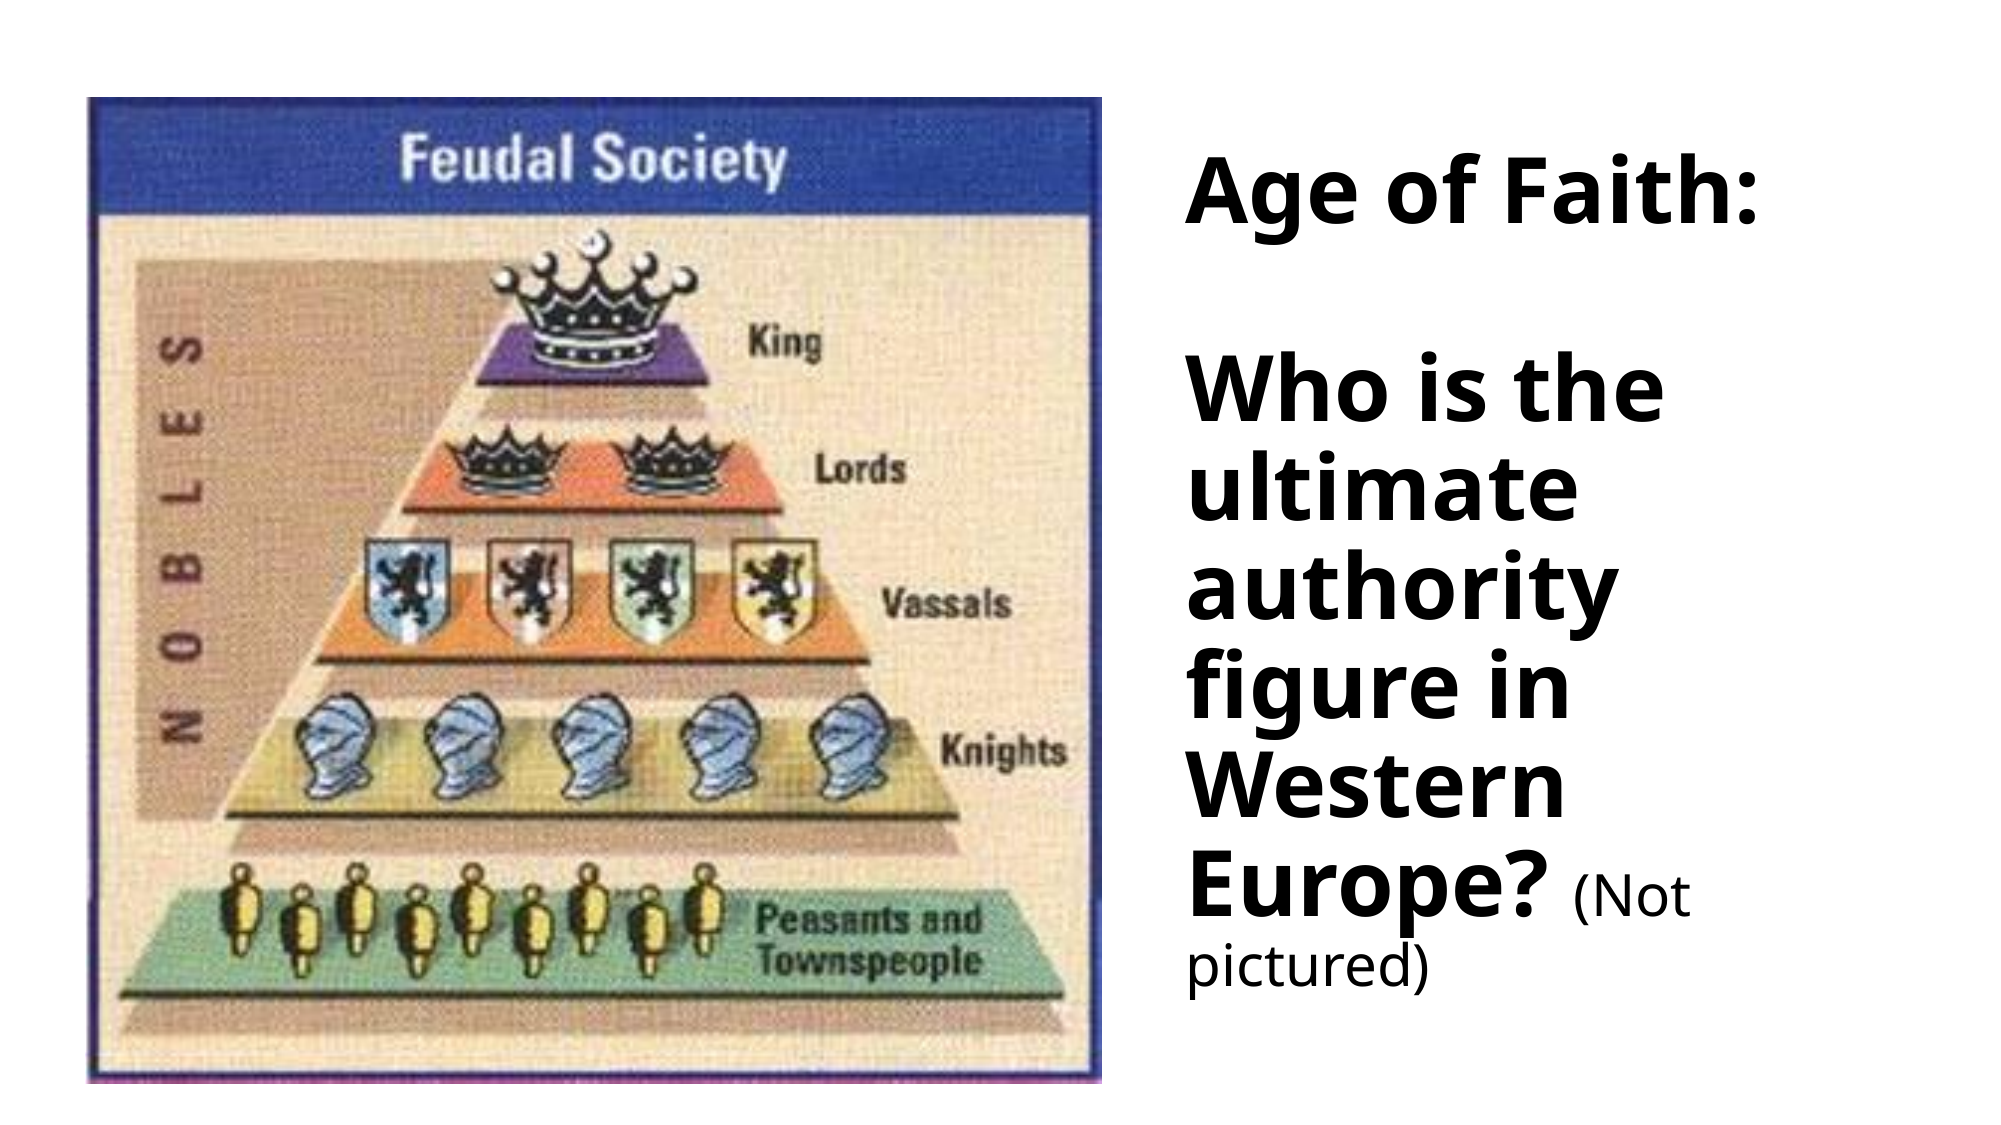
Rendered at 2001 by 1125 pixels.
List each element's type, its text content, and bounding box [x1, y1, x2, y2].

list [85, 97, 1102, 1084]
title Age of Faith: Who is the ultimate authority figure in Western Europe? (Not pictured) [1170, 59, 1863, 1084]
